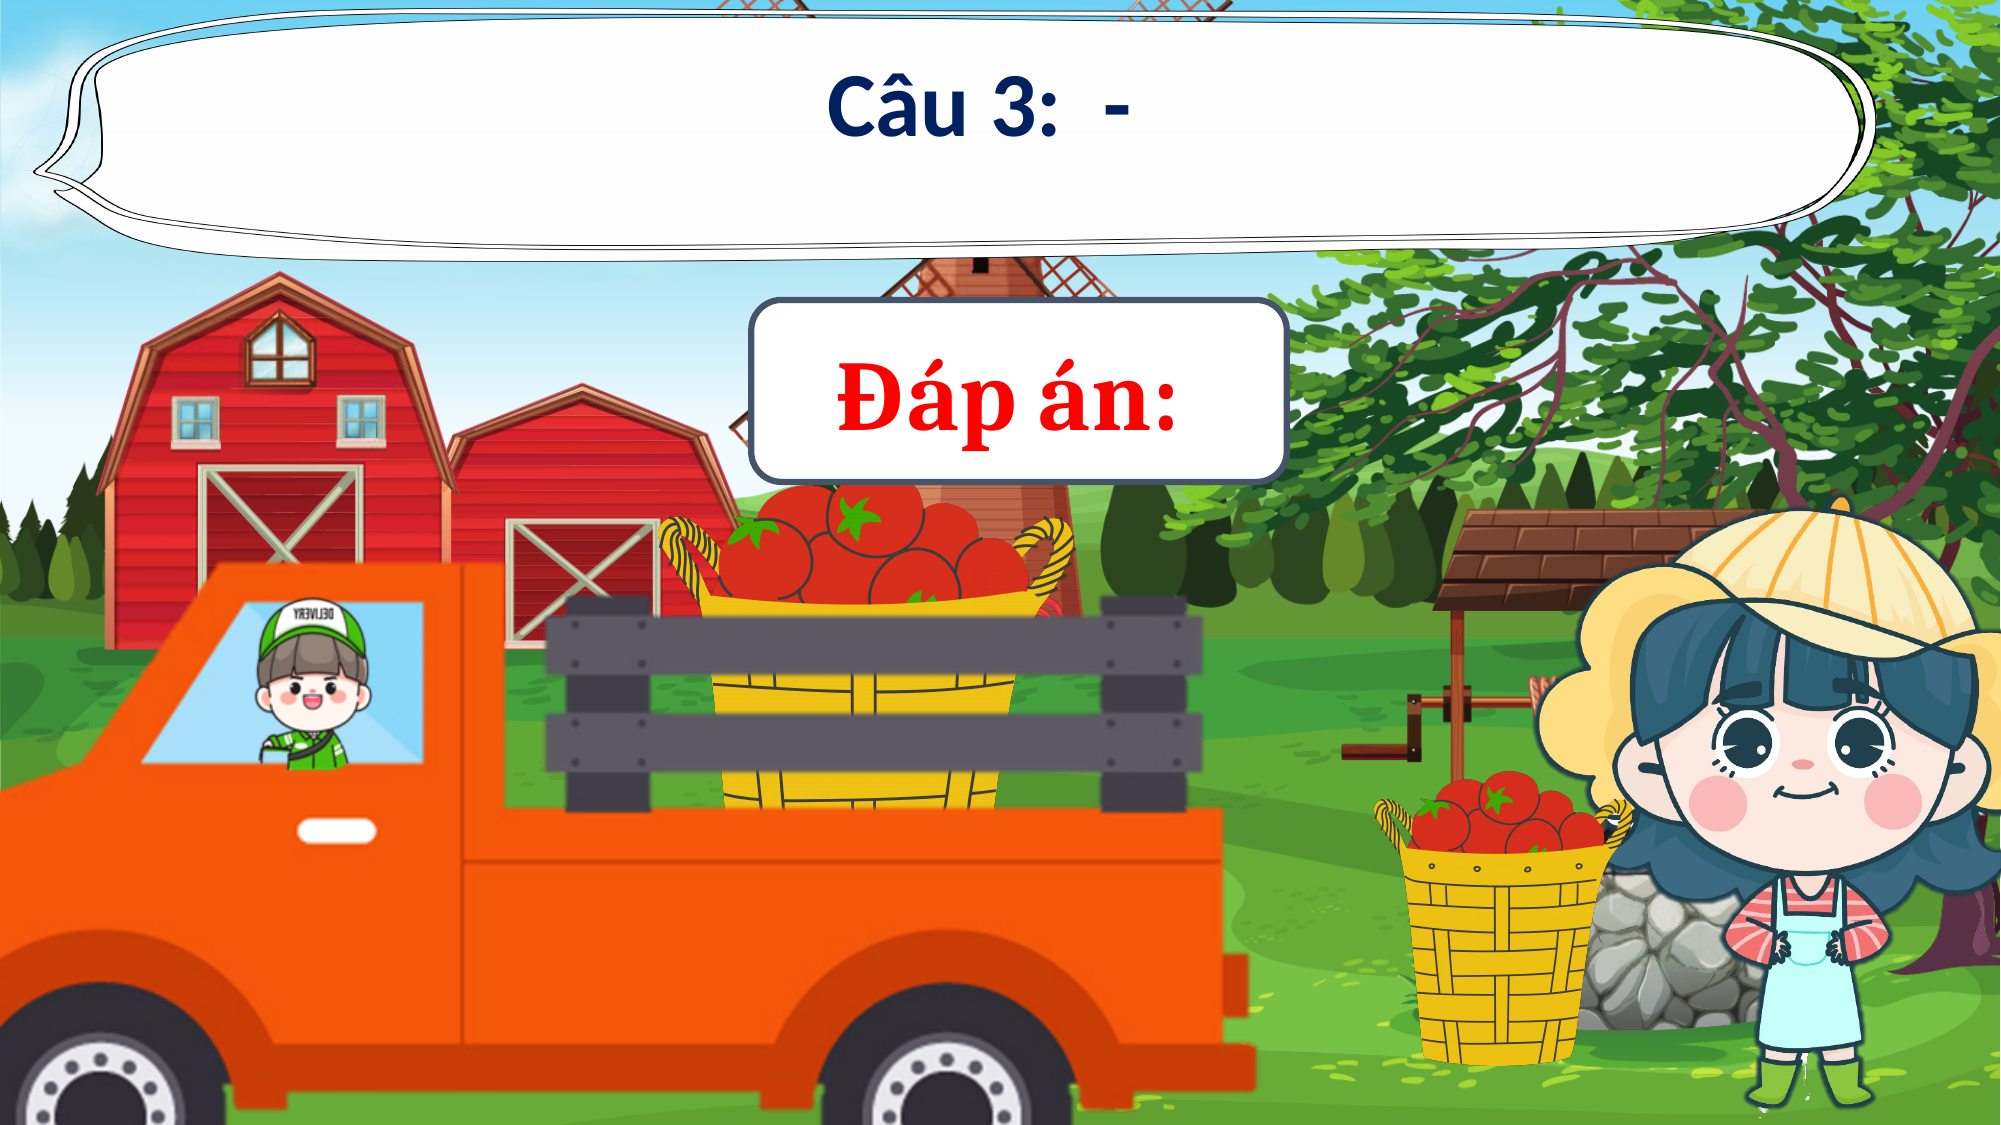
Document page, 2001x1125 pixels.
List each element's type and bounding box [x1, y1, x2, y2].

text_box [0, 0, 1876, 266]
picture [0, 0, 2001, 1125]
